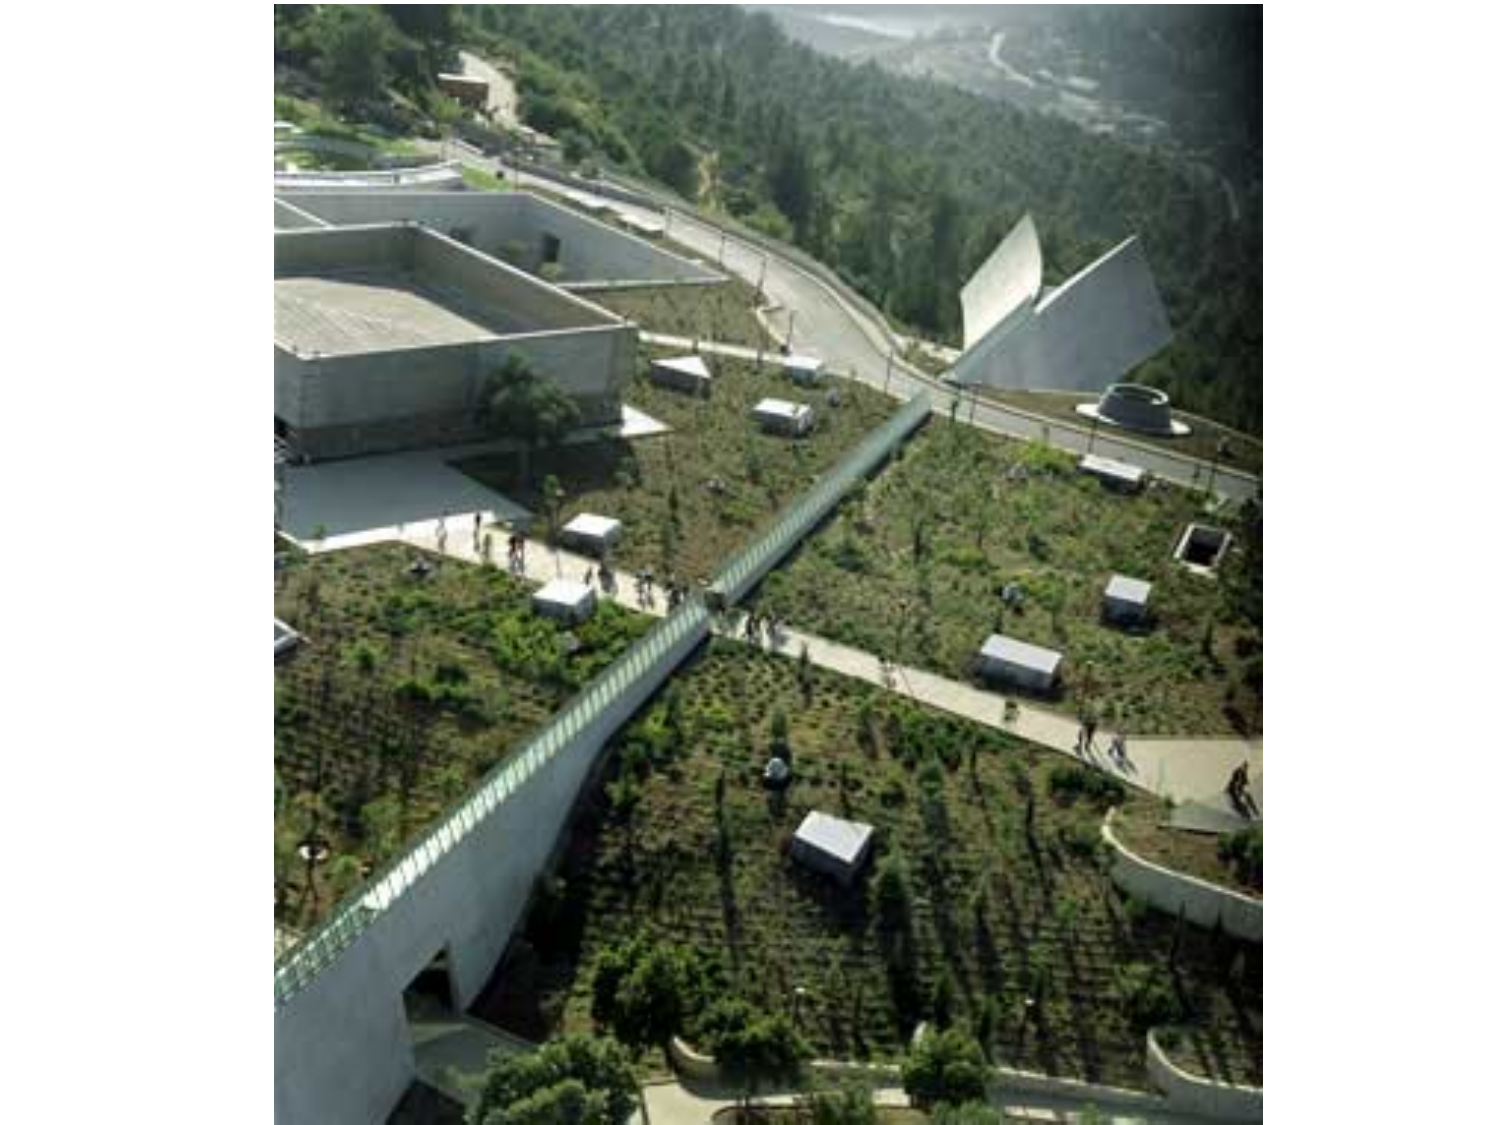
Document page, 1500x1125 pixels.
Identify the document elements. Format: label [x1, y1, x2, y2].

picture [274, 4, 1263, 1125]
